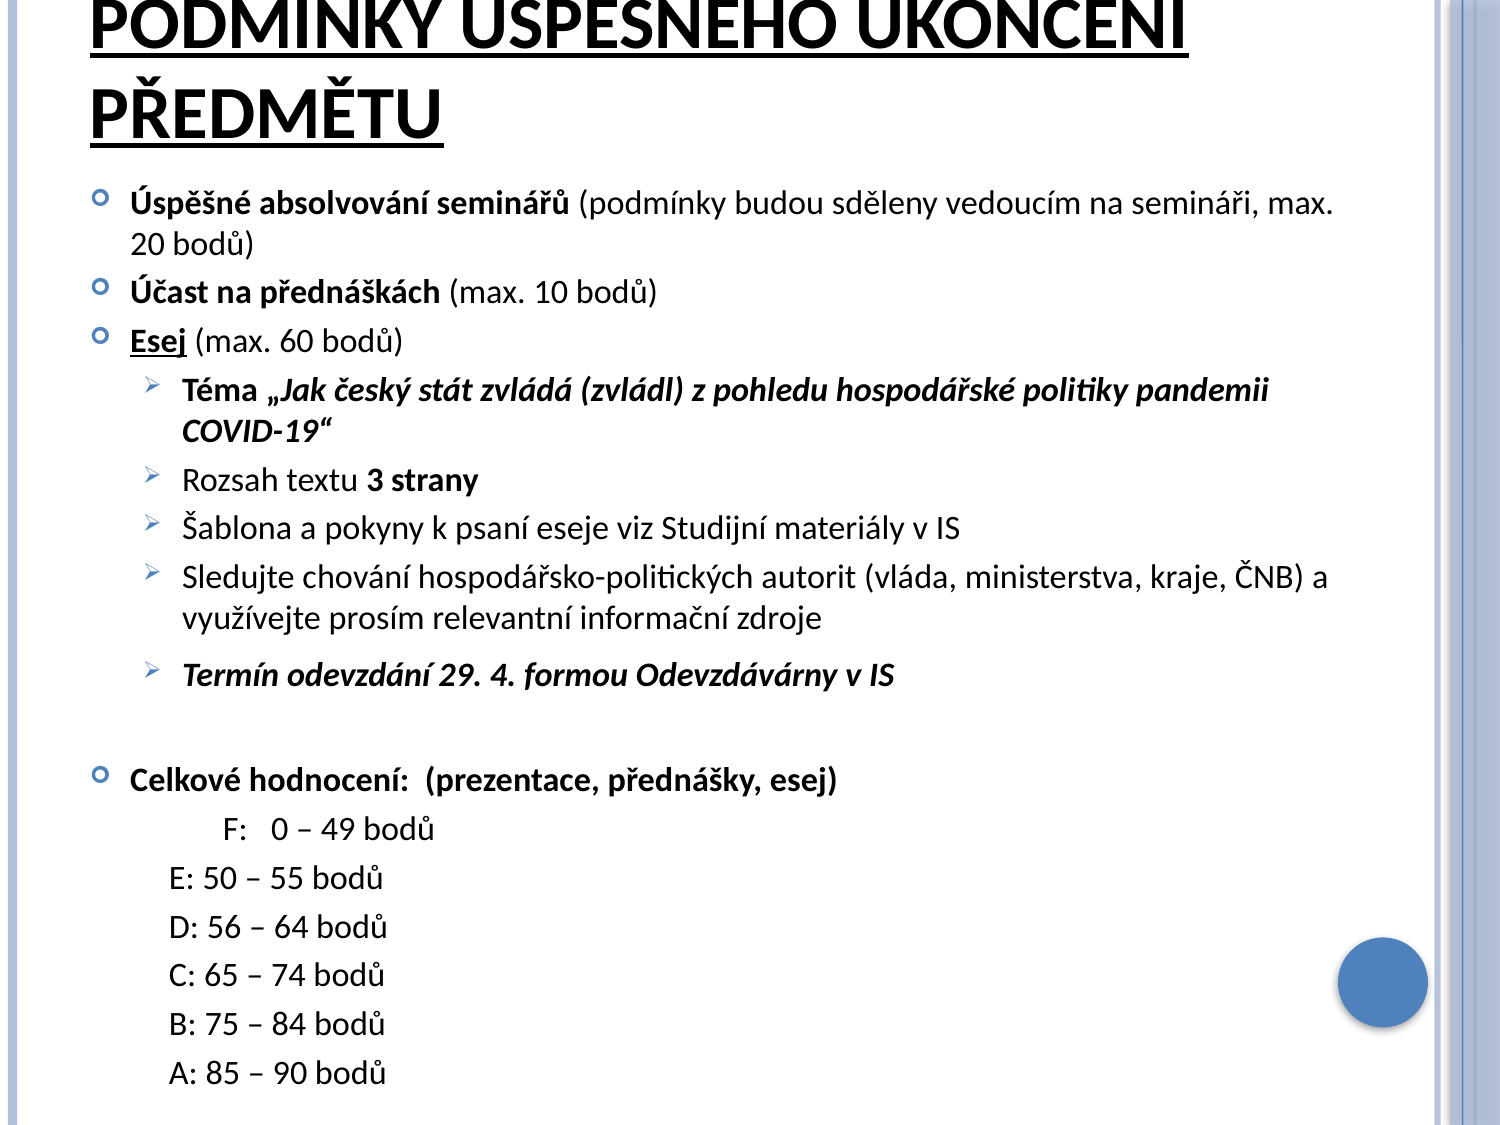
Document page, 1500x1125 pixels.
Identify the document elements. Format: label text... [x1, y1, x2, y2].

list Úspěšné absolvování seminářů (podmínky budou sděleny vedoucím na semináři, max. 20 bodů) Účast na přednáškách (max. 10 bodů) Esej (max. 60 bodů) Téma „Jak český stát zvládá (zvládl) z pohledu hospodářské politiky pandemii COVID-19“ Rozsah textu 3 strany Šablona a pokyny k psaní eseje viz Studijní materiály v IS Sledujte chování hospodářsko-politických autorit (vláda, ministerstva, kraje, ČNB) a využívejte prosím relevantní informační zdroje Termín odevzdání 29. 4. formou Odevzdávárny v IS Celkové hodnocení: (prezentace, přednášky, esej) F: 0 – 49 bodů E: 50 – 55 bodů D: 56 – 64 bodů C: 65 – 74 bodů B: 75 – 84 bodů A: 85 – 90 bodů [75, 172, 1388, 1106]
title Podmínky úspěšného ukončení předmětu [75, 45, 1300, 161]
